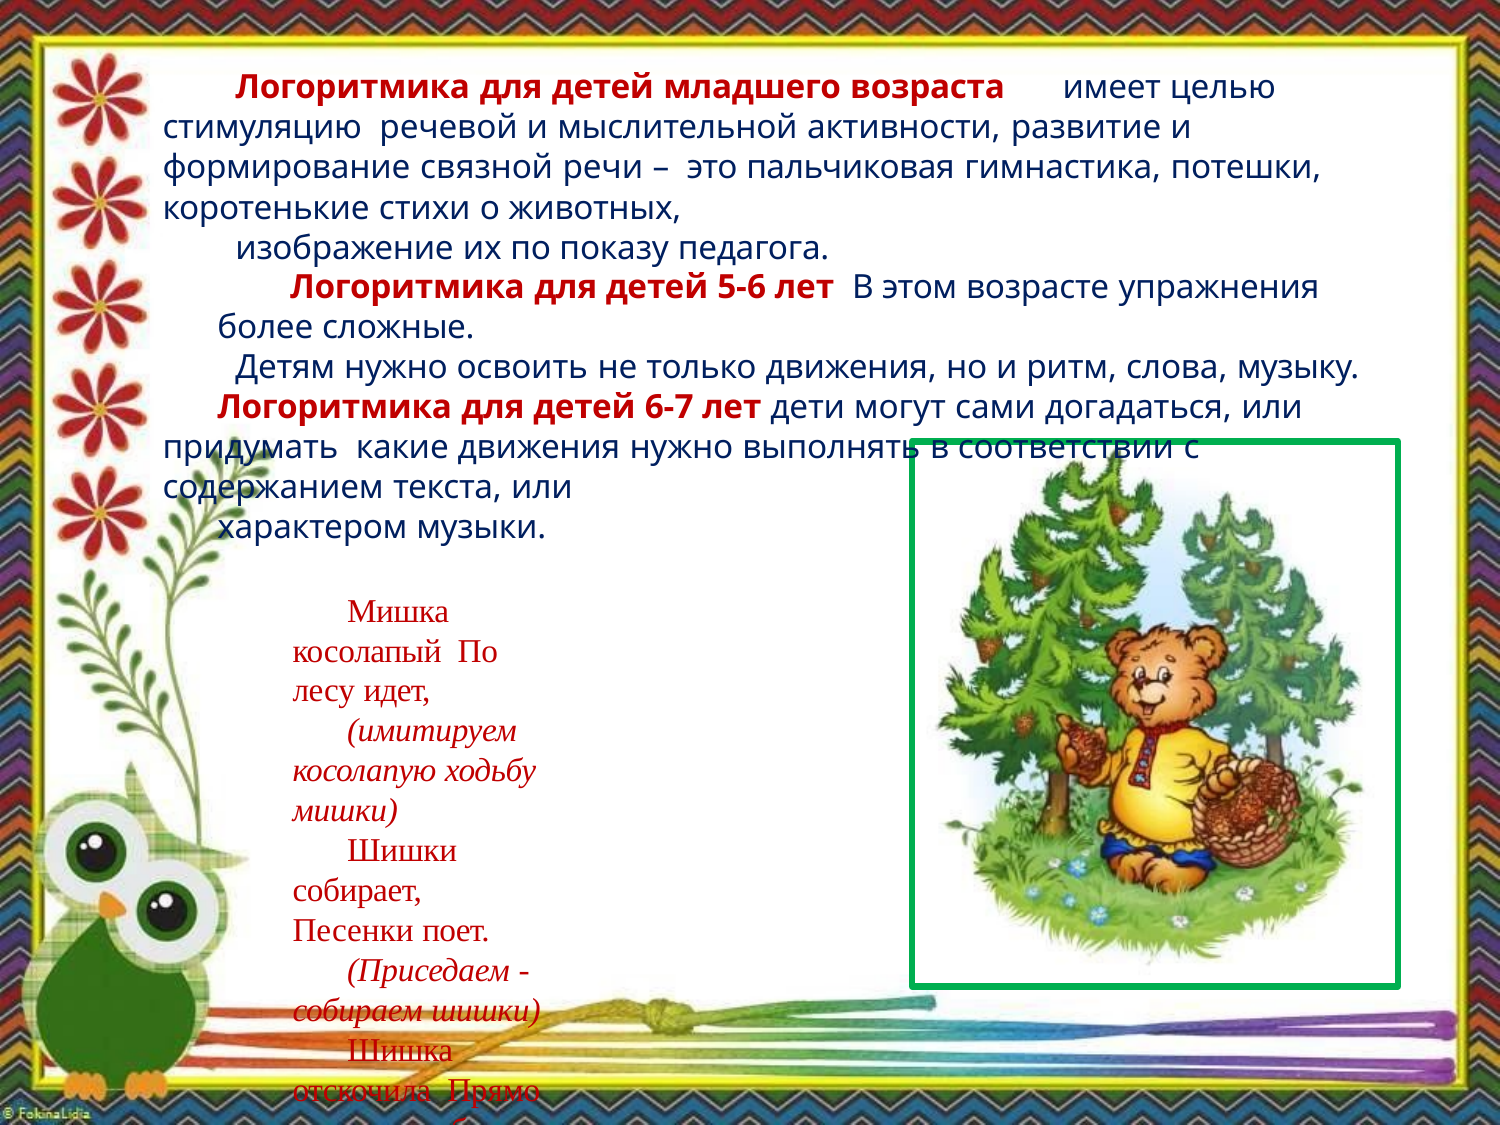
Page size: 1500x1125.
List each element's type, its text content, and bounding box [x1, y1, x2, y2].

text_box Логоритмика для детей младшего возраста имеет целью стимуляцию речевой и мыслительной активности, развитие и формирование связной речи – это пальчиковая гимнастика, потешки, коротенькие стихи о животных, изображение их по показу педагога. Логоритмика для детей 5-6 лет В этом возрасте упражнения более сложные. Детям нужно освоить не только движения, но и ритм, слова, музыку. Логоритмика для детей 6-7 лет дети могут сами догадаться, или придумать какие движения нужно выполнять в соответствии с содержанием текста, или характером музыки. Мишка косолапый По лесу идет, (имитируем косолапую ходьбу мишки) Шишки собирает, Песенки поет. (Приседаем - собираем шишки) Шишка отскочила Прямо мишке в лоб. (Легонько ударяем себя ладошкой по лбу) Мишка рассердился И ногою - топ! (Топаем ногой) [160, 63, 1442, 1125]
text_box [908, 437, 1402, 990]
picture [0, 0, 1500, 1125]
